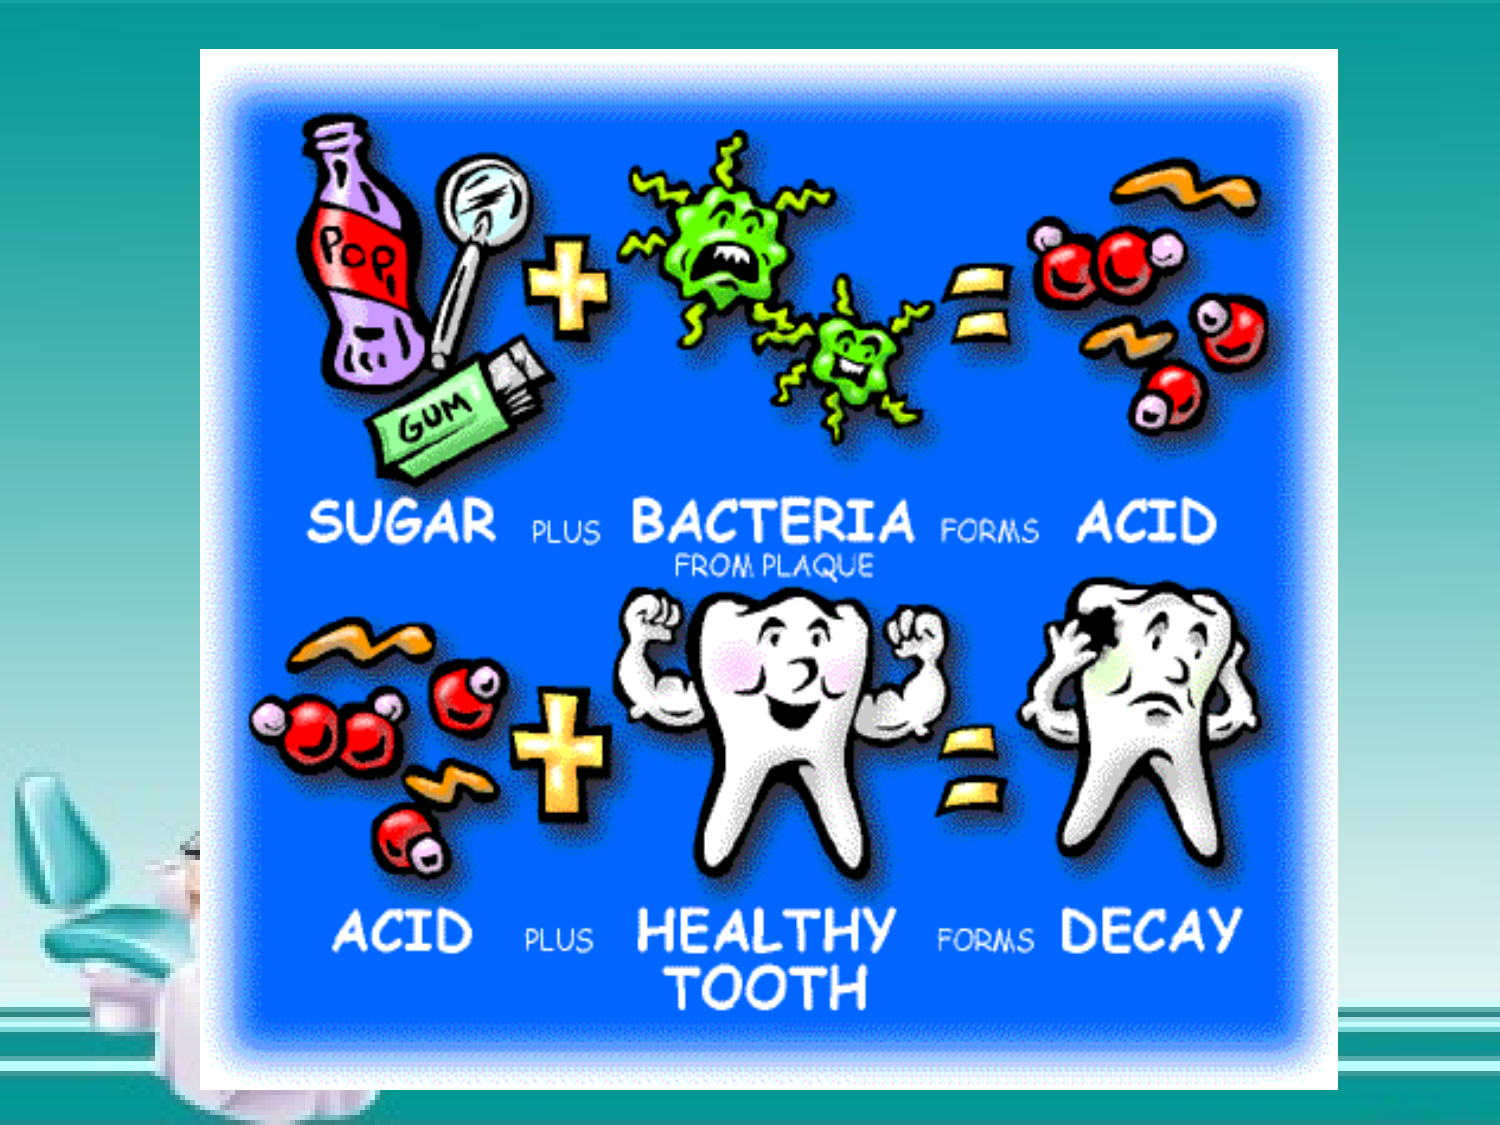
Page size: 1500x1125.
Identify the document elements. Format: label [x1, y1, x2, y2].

list [199, 49, 1338, 1090]
picture [0, 0, 1500, 1125]
